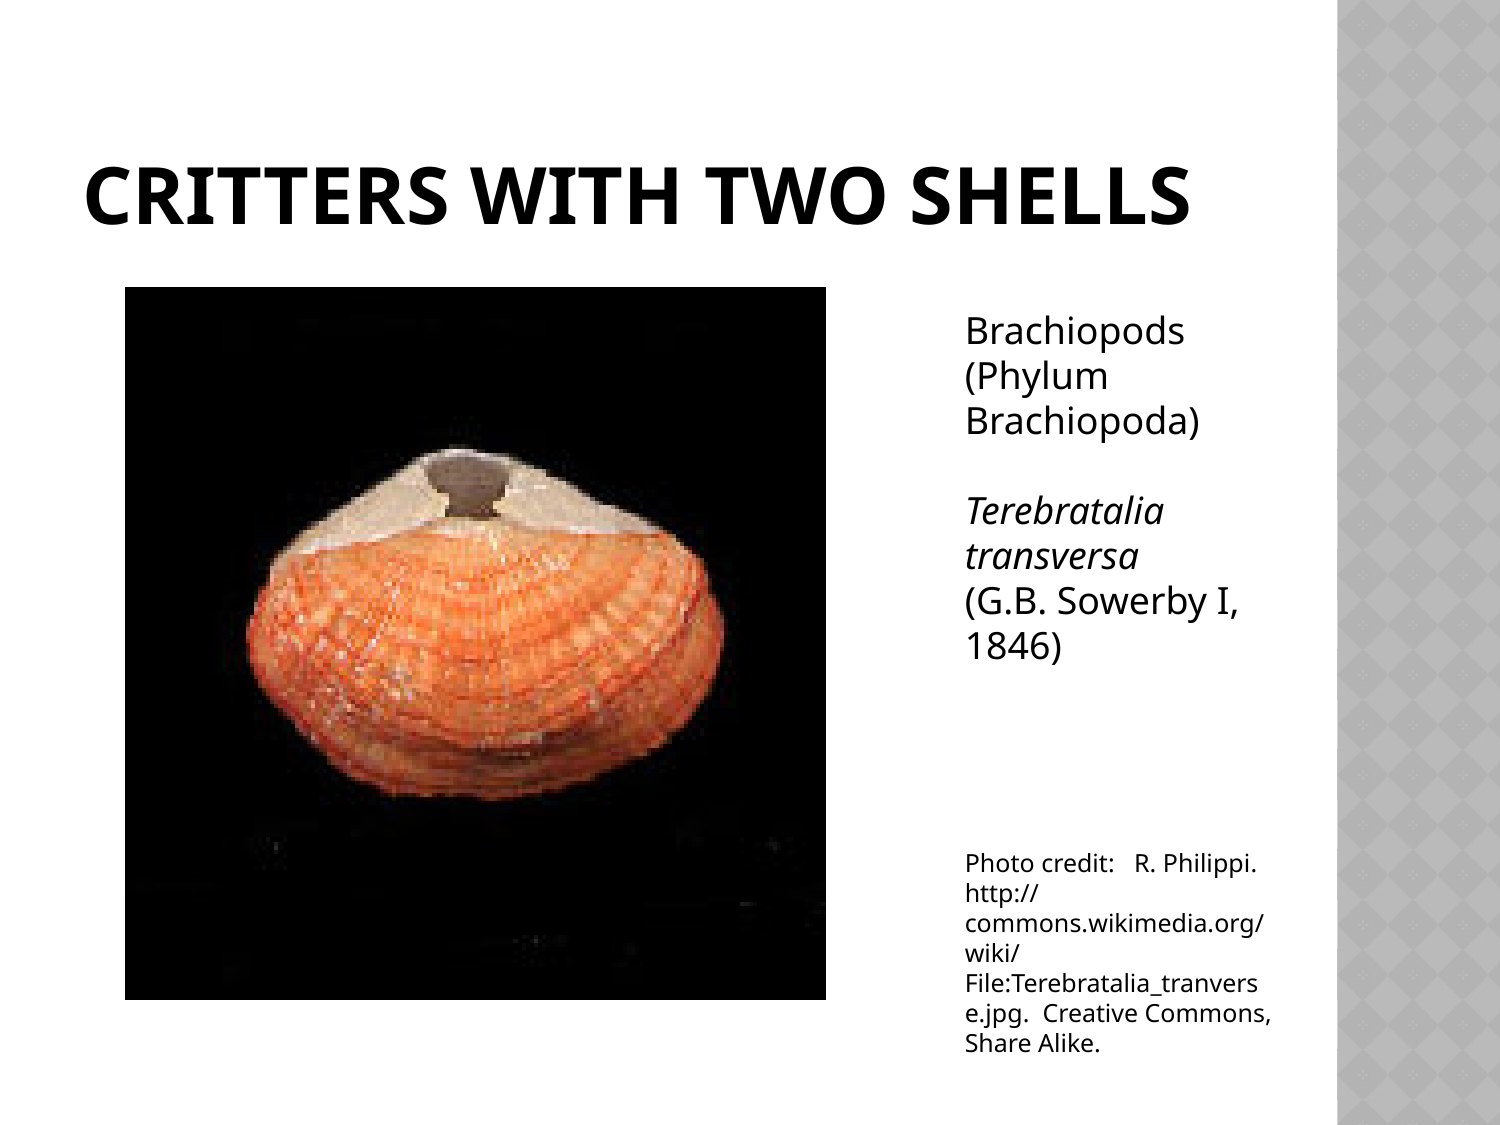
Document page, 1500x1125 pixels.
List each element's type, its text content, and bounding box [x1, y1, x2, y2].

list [124, 287, 826, 1001]
title critters with two shells [75, 52, 1263, 240]
text_box Brachiopods (Phylum Brachiopoda) Terebratalia transversa (G.B. Sowerby I, 1846) Photo credit: R. Philippi. http://commons.wikimedia.org/wiki/File:Terebratalia_tranverse.jpg. Creative Commons, Share Alike. [950, 299, 1288, 1065]
